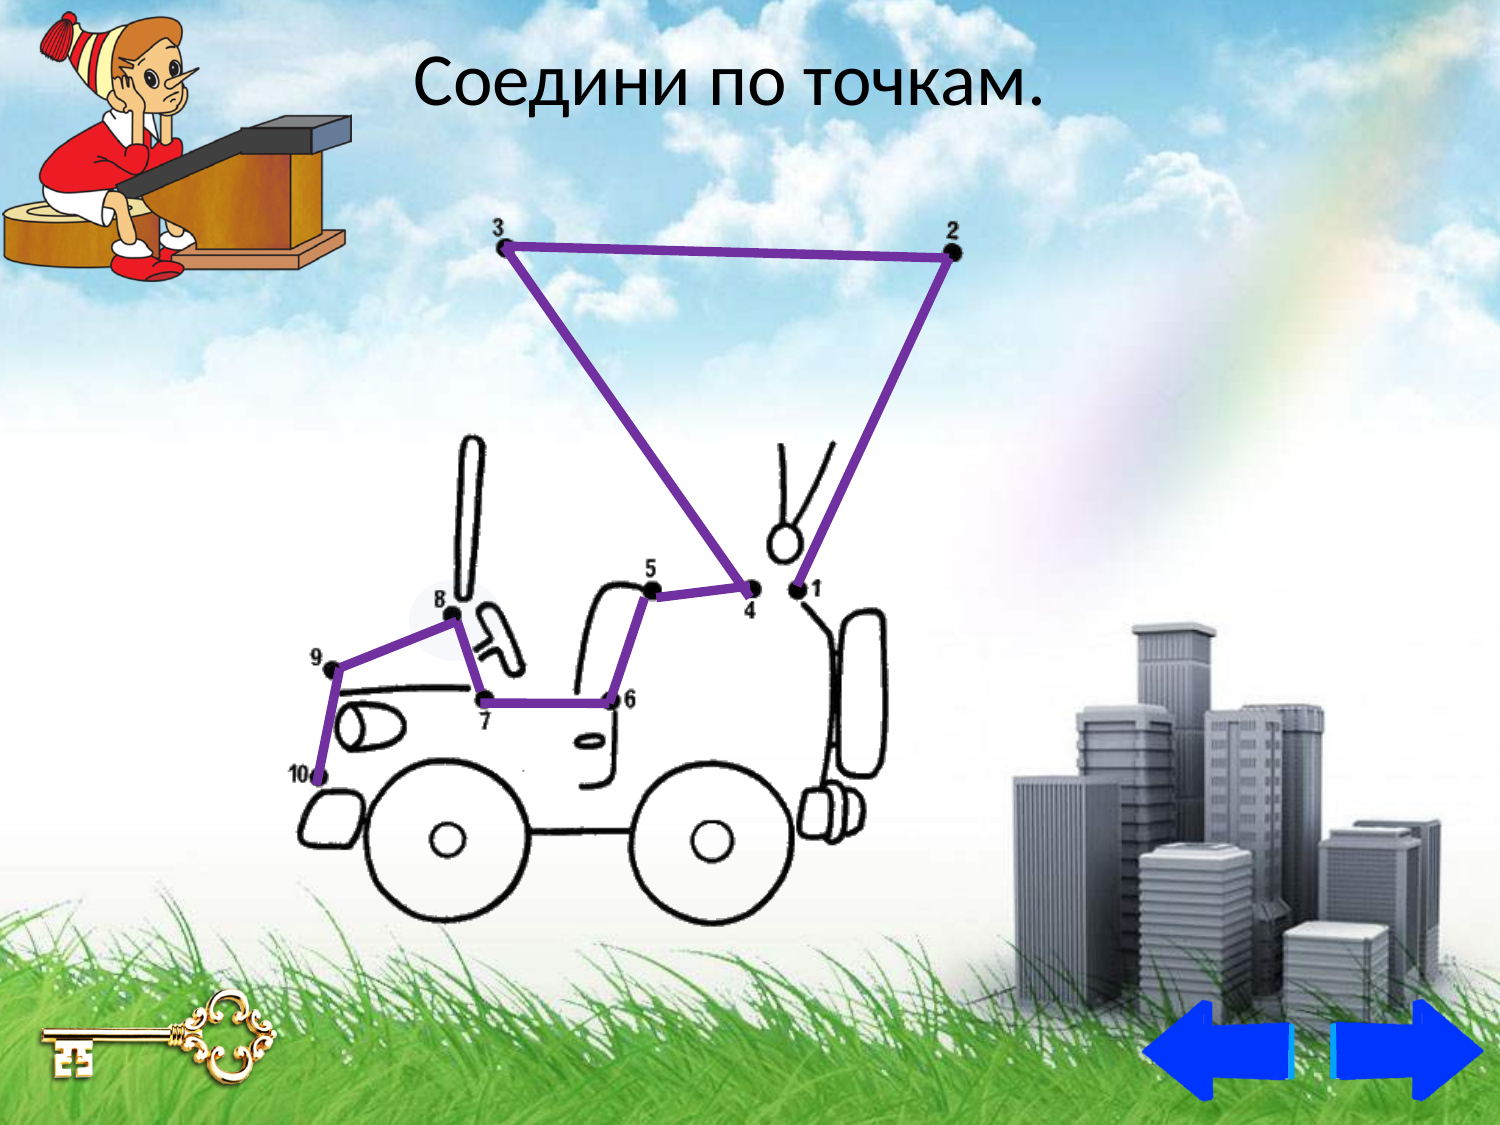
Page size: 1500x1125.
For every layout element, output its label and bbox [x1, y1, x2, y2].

text_box [462, 644, 505, 669]
text_box [450, 298, 803, 546]
text_box [573, 632, 680, 669]
picture [0, 0, 1500, 1125]
text_box [503, 245, 950, 259]
text_box [339, 620, 458, 669]
text_box [269, 714, 387, 739]
text_box [655, 585, 751, 598]
text_box [809, 345, 1038, 499]
